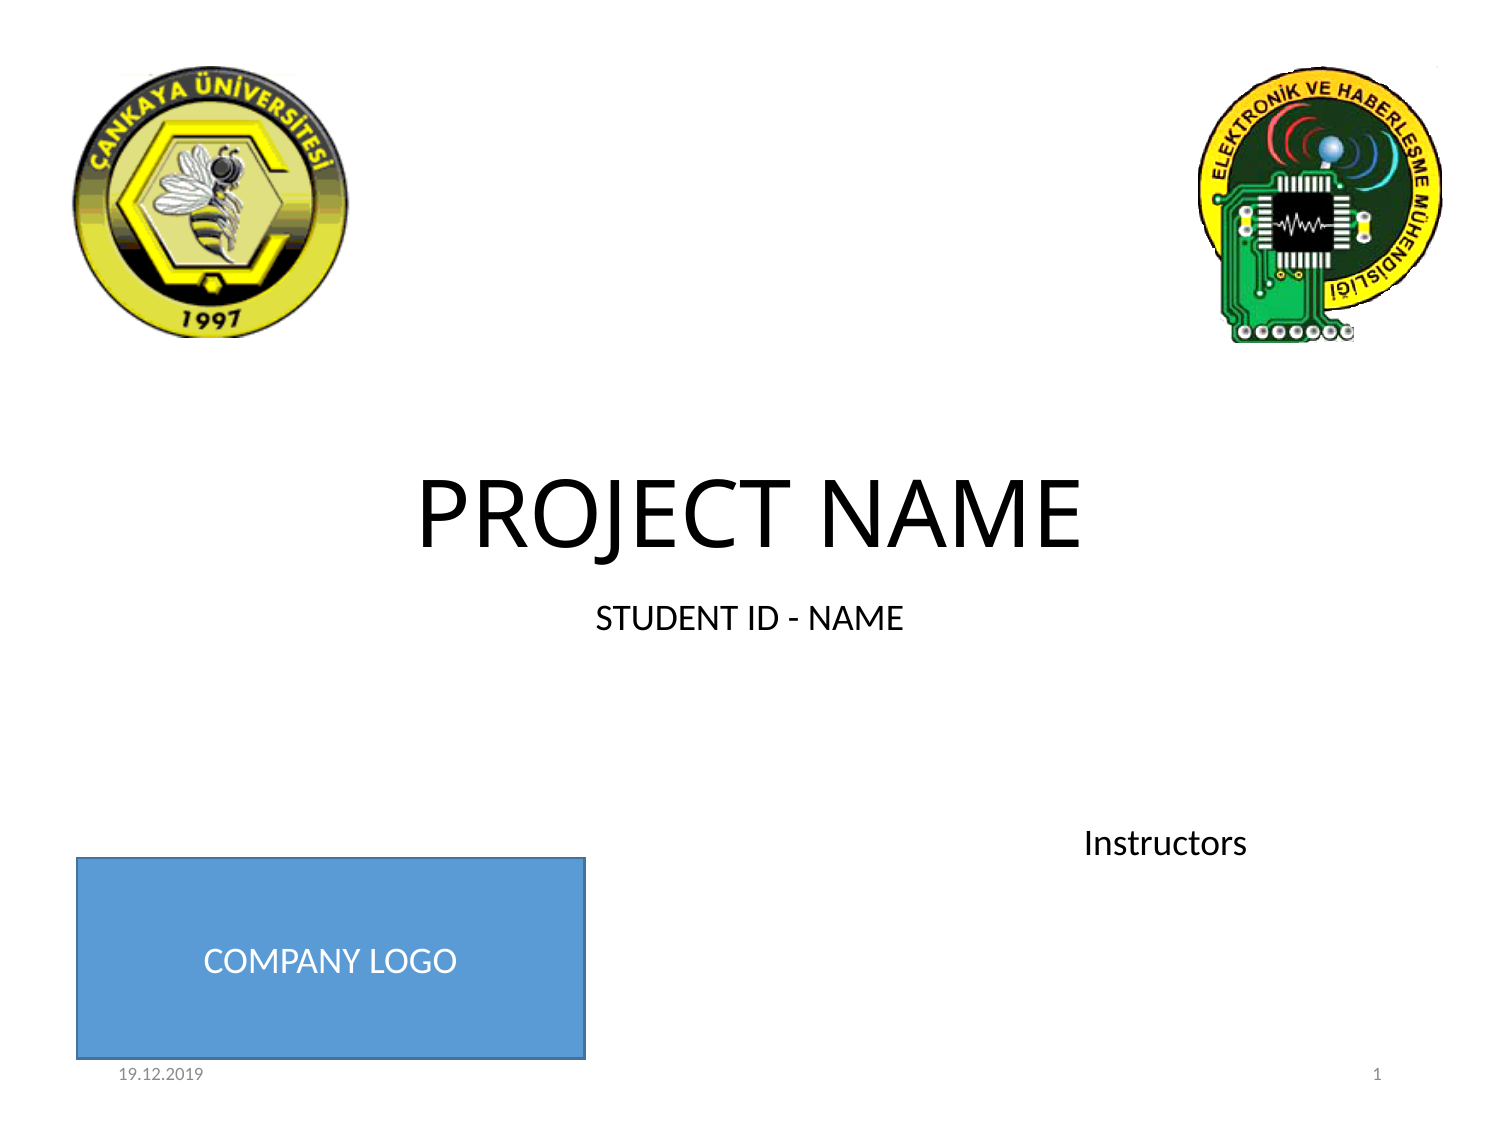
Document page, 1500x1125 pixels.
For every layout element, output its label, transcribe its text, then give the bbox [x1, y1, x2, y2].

title PROJECT NAME [187, 184, 1313, 576]
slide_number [103, 1060, 441, 1103]
text_box COMPANY LOGO [76, 857, 586, 1060]
subtitle STUDENT ID - NAME [187, 590, 1313, 863]
slide_number 1 [1059, 1042, 1397, 1103]
picture [64, 66, 351, 338]
text_box Instructors [1068, 810, 1424, 871]
picture [1198, 66, 1443, 343]
